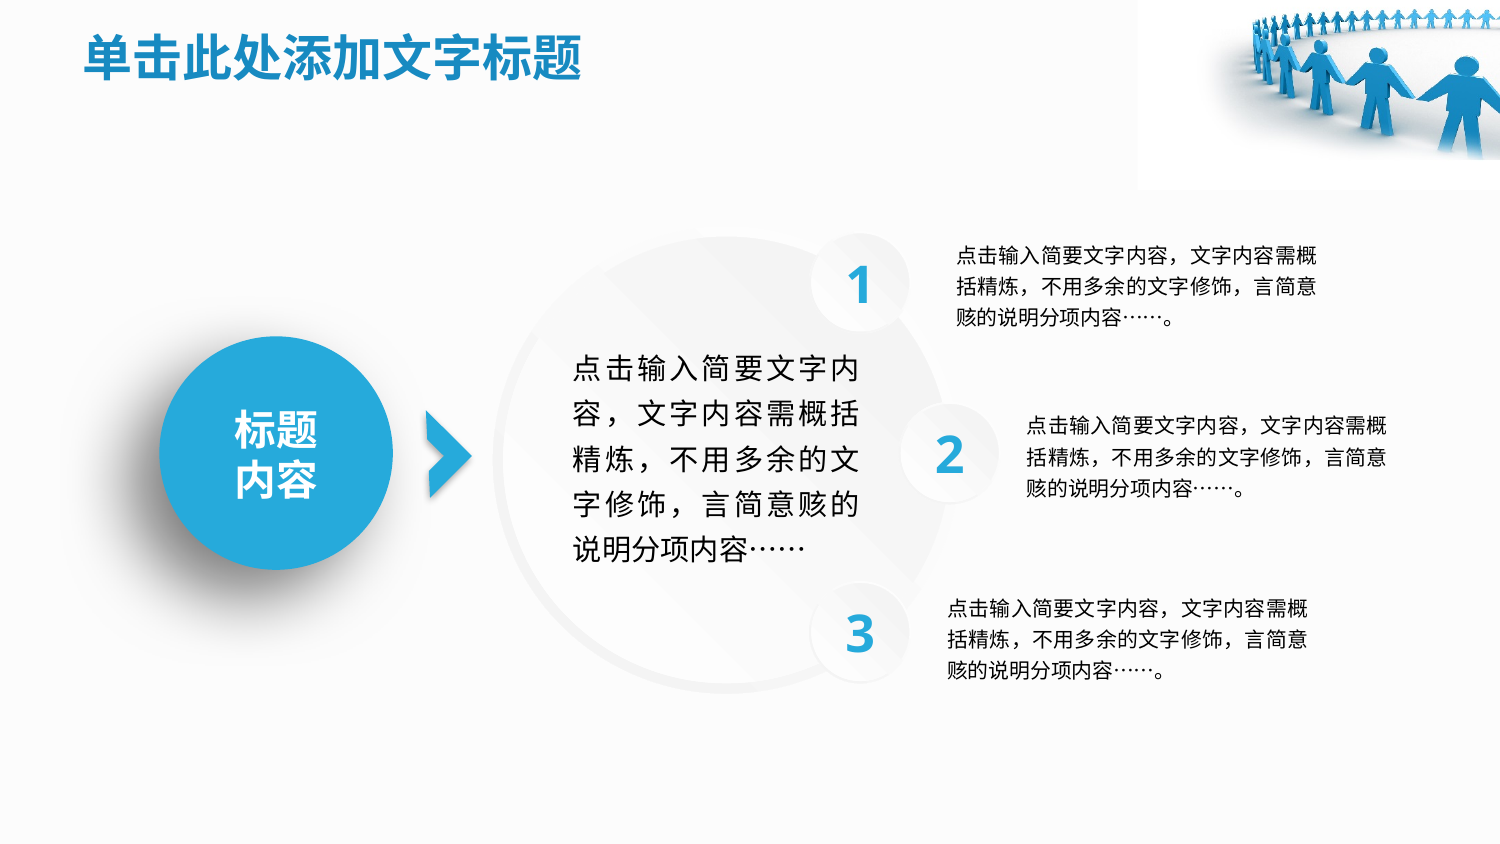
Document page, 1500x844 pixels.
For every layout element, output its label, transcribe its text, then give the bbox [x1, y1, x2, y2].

picture [1137, 0, 1500, 190]
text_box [808, 580, 912, 684]
text_box 标题 内容 [234, 403, 318, 504]
text_box 点击输入简要文字内容，文字内容需概括精炼，不用多余的文字修饰，言简意赅的说明分项内容……。 [965, 236, 1317, 330]
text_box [492, 226, 961, 694]
text_box [425, 410, 472, 498]
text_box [898, 401, 1002, 505]
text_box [808, 231, 912, 334]
text_box [157, 334, 395, 572]
text_box 点击输入简要文字内容，文字内容需概括精炼，不用多余的文字修饰，言简意赅的说明分项内容……。 [1026, 406, 1388, 501]
text_box 点击输入简要文字内容，文字内容需概括精炼，不用多余的文字修饰，言简意赅的说明分项内容……。 [965, 589, 1309, 684]
